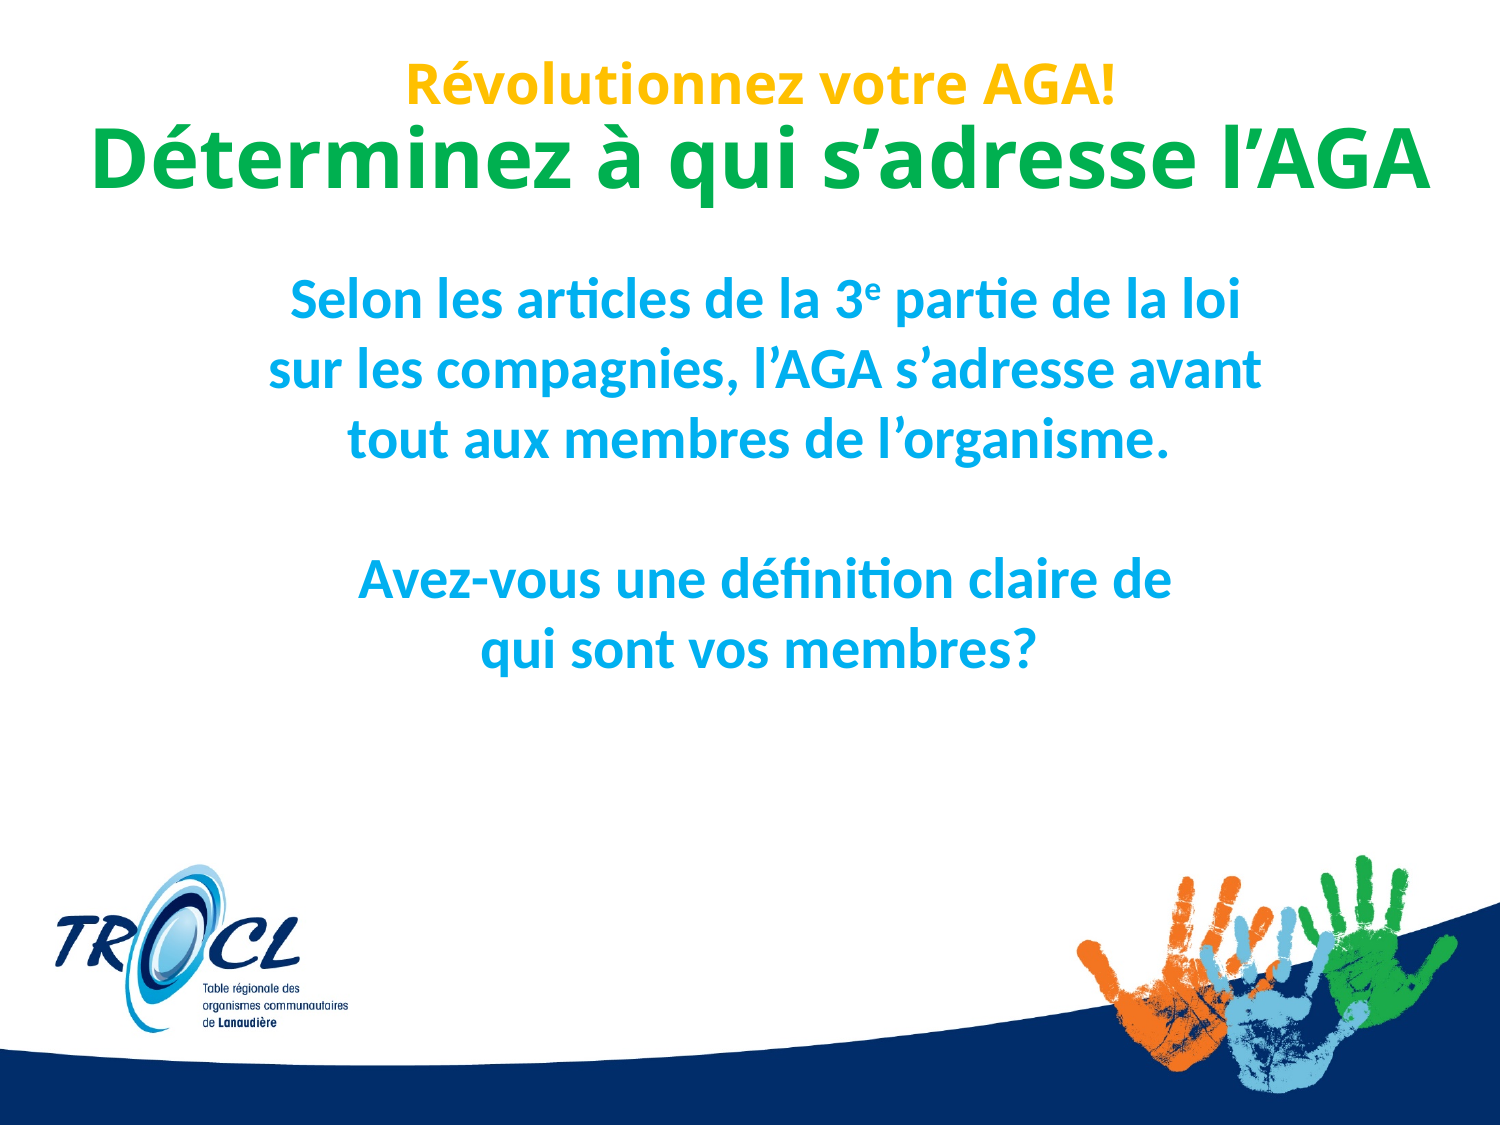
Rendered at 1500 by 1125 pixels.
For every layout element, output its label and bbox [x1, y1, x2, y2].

list [0, 0, 1500, 1125]
